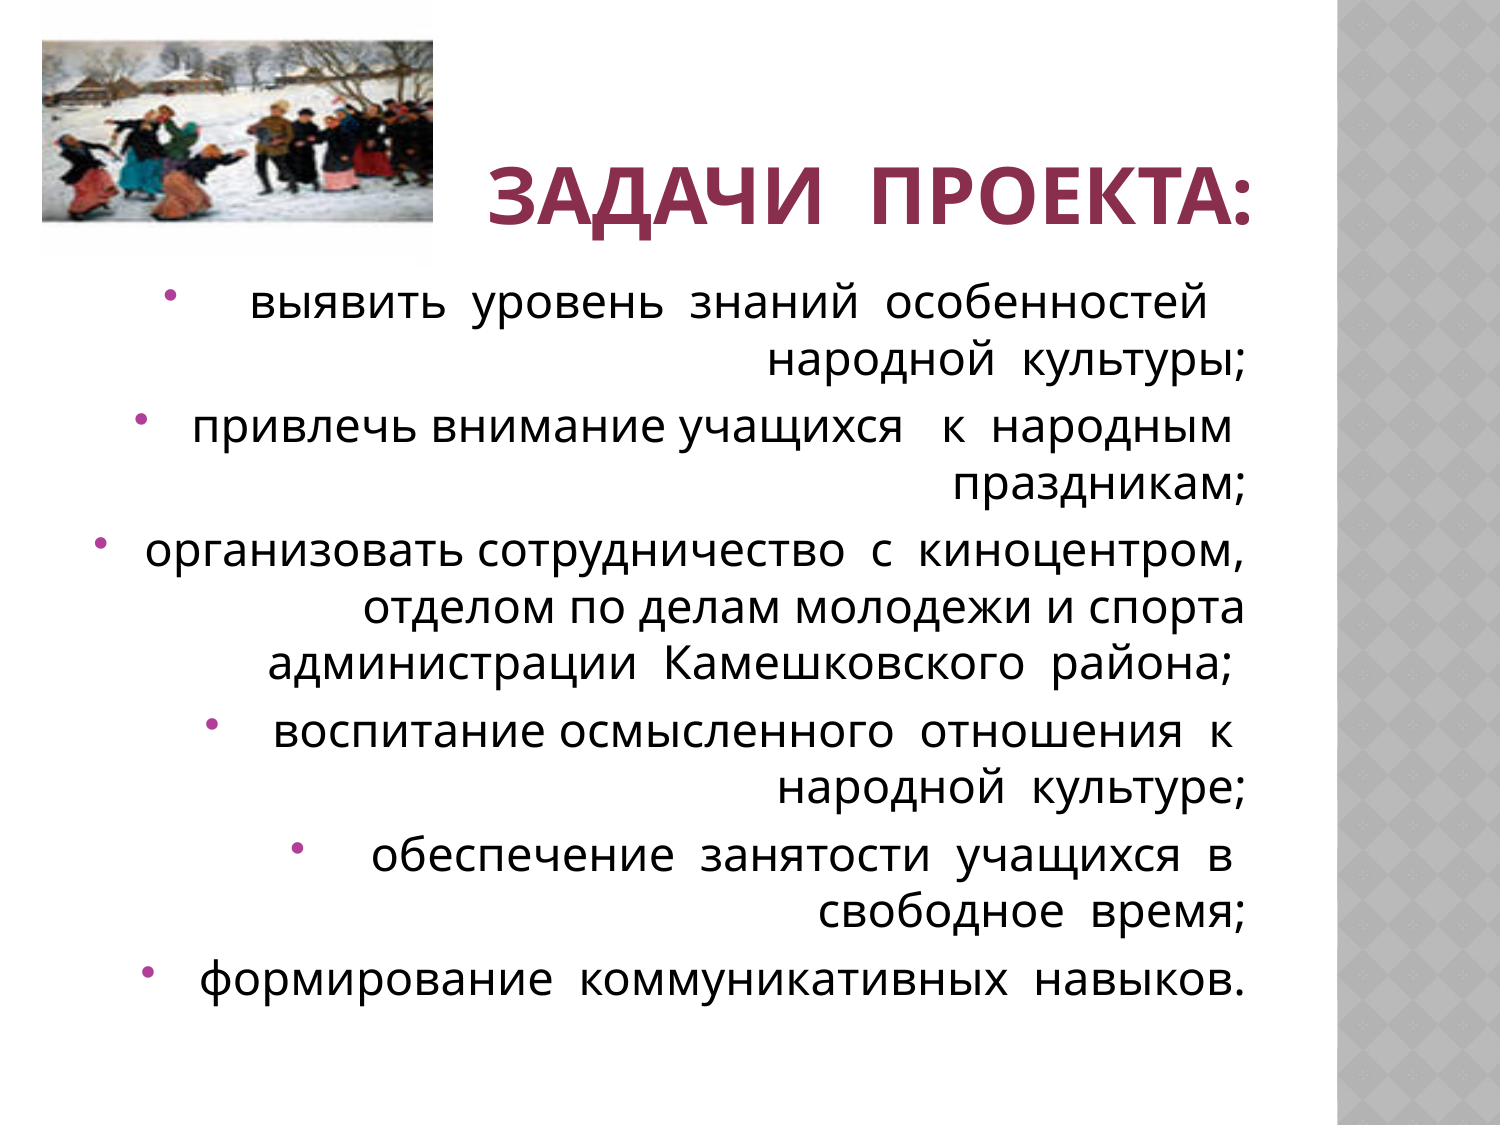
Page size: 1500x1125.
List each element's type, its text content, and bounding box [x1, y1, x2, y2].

title Задачи проекта: [440, 42, 1263, 240]
list выявить уровень знаний особенностей народной культуры; привлечь внимание учащихся к народным праздникам; организовать сотрудничество с киноцентром, отделом по делам молодежи и спорта администрации Камешковского района; воспитание осмысленного отношения к народной культуре; обеспечение занятости учащихся в свободное время; формирование коммуникативных навыков. [75, 264, 1263, 1059]
picture [42, 0, 433, 268]
